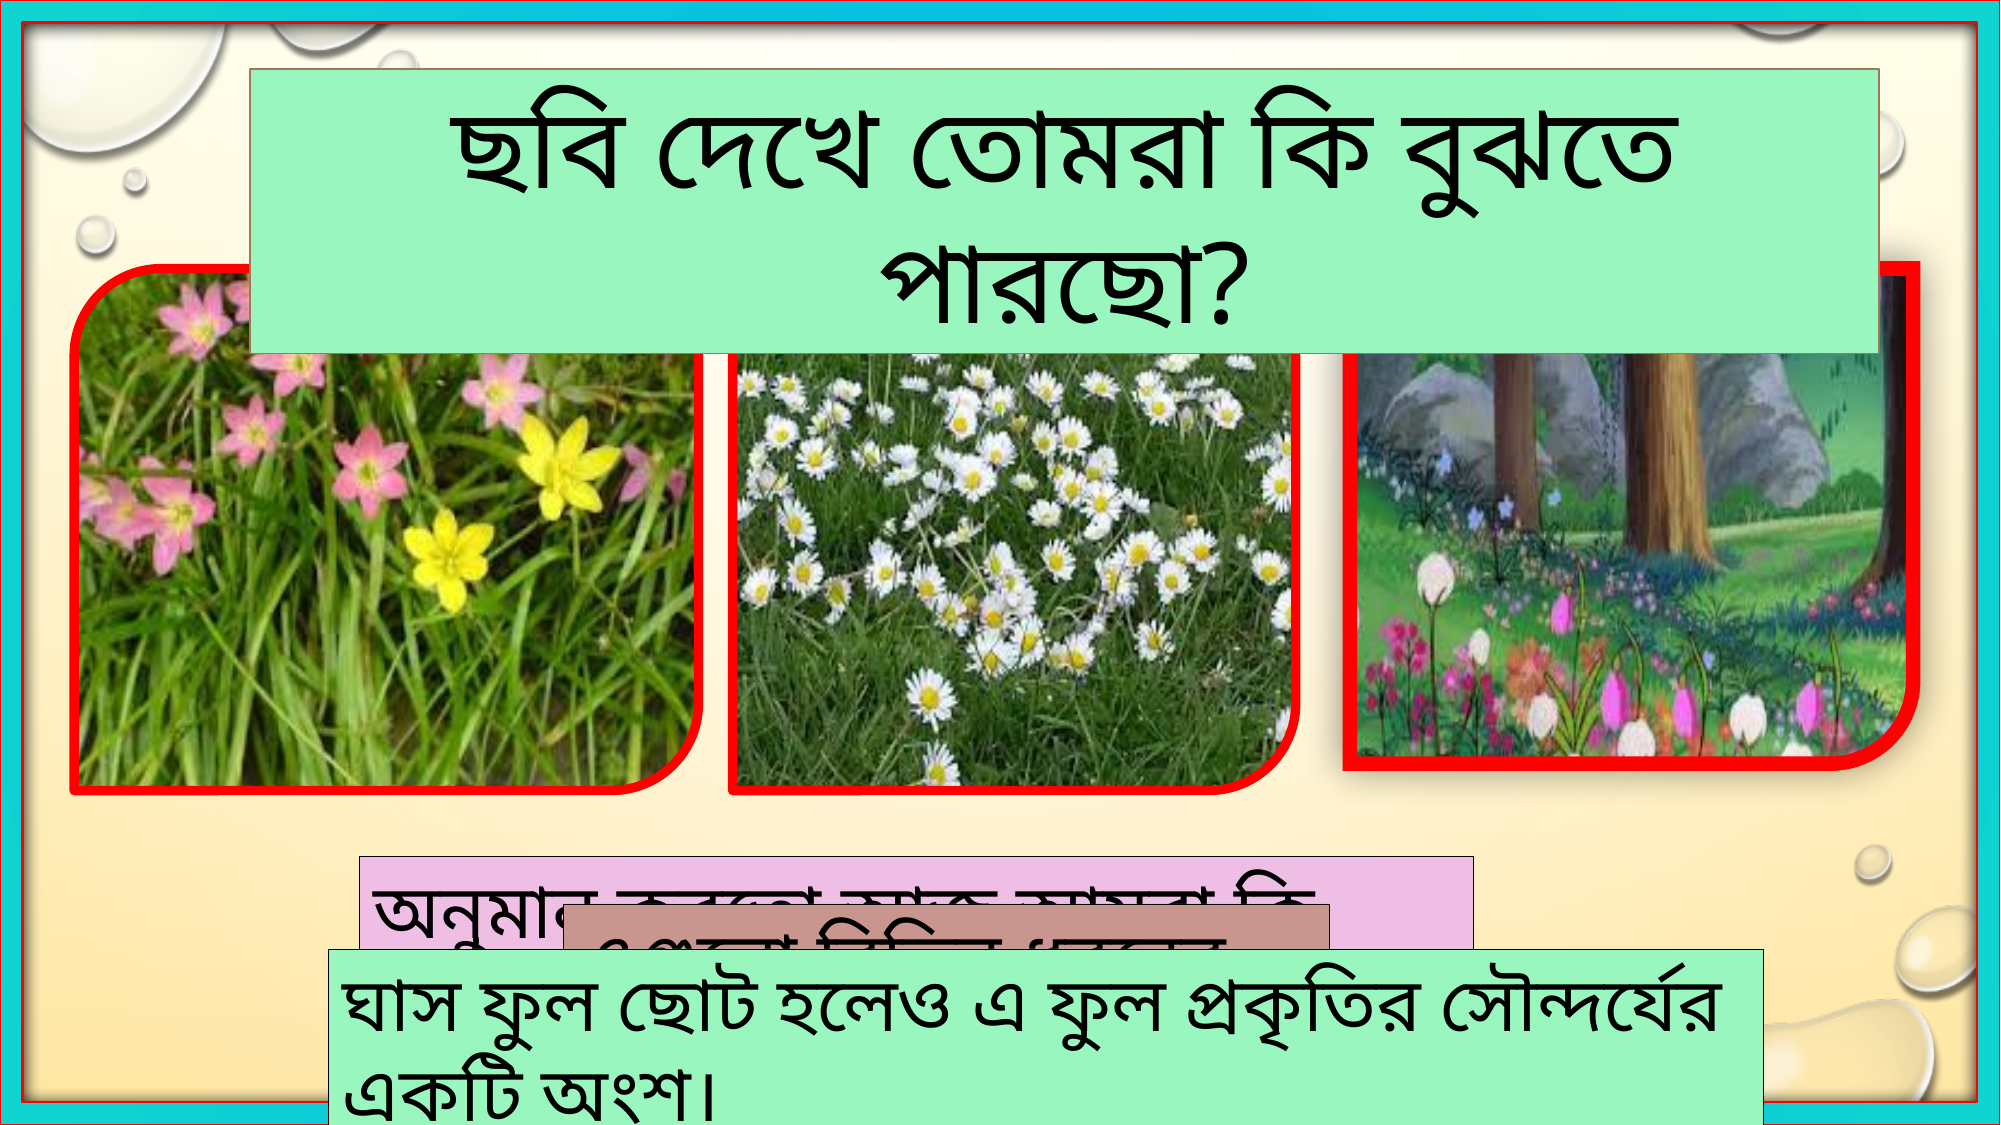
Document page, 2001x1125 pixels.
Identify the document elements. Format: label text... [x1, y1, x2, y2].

text_box এগুলো বিভিন্ন ধরনের ঘাস ফুল। [563, 903, 1330, 948]
text_box ছবি দেখে তোমরা কি বুঝতে পারছো? [249, 68, 1880, 354]
text_box অনুমান করতো আজ আমরা কি নিয়ে পড়বো? [359, 856, 1474, 948]
picture [24, 24, 1976, 1101]
text_box [0, 0, 2000, 1125]
text_box ঘাস ফুল ছোট হলেও এ ফুল প্রকৃতির সৌন্দর্যের একটি অংশ। [328, 948, 1764, 1125]
